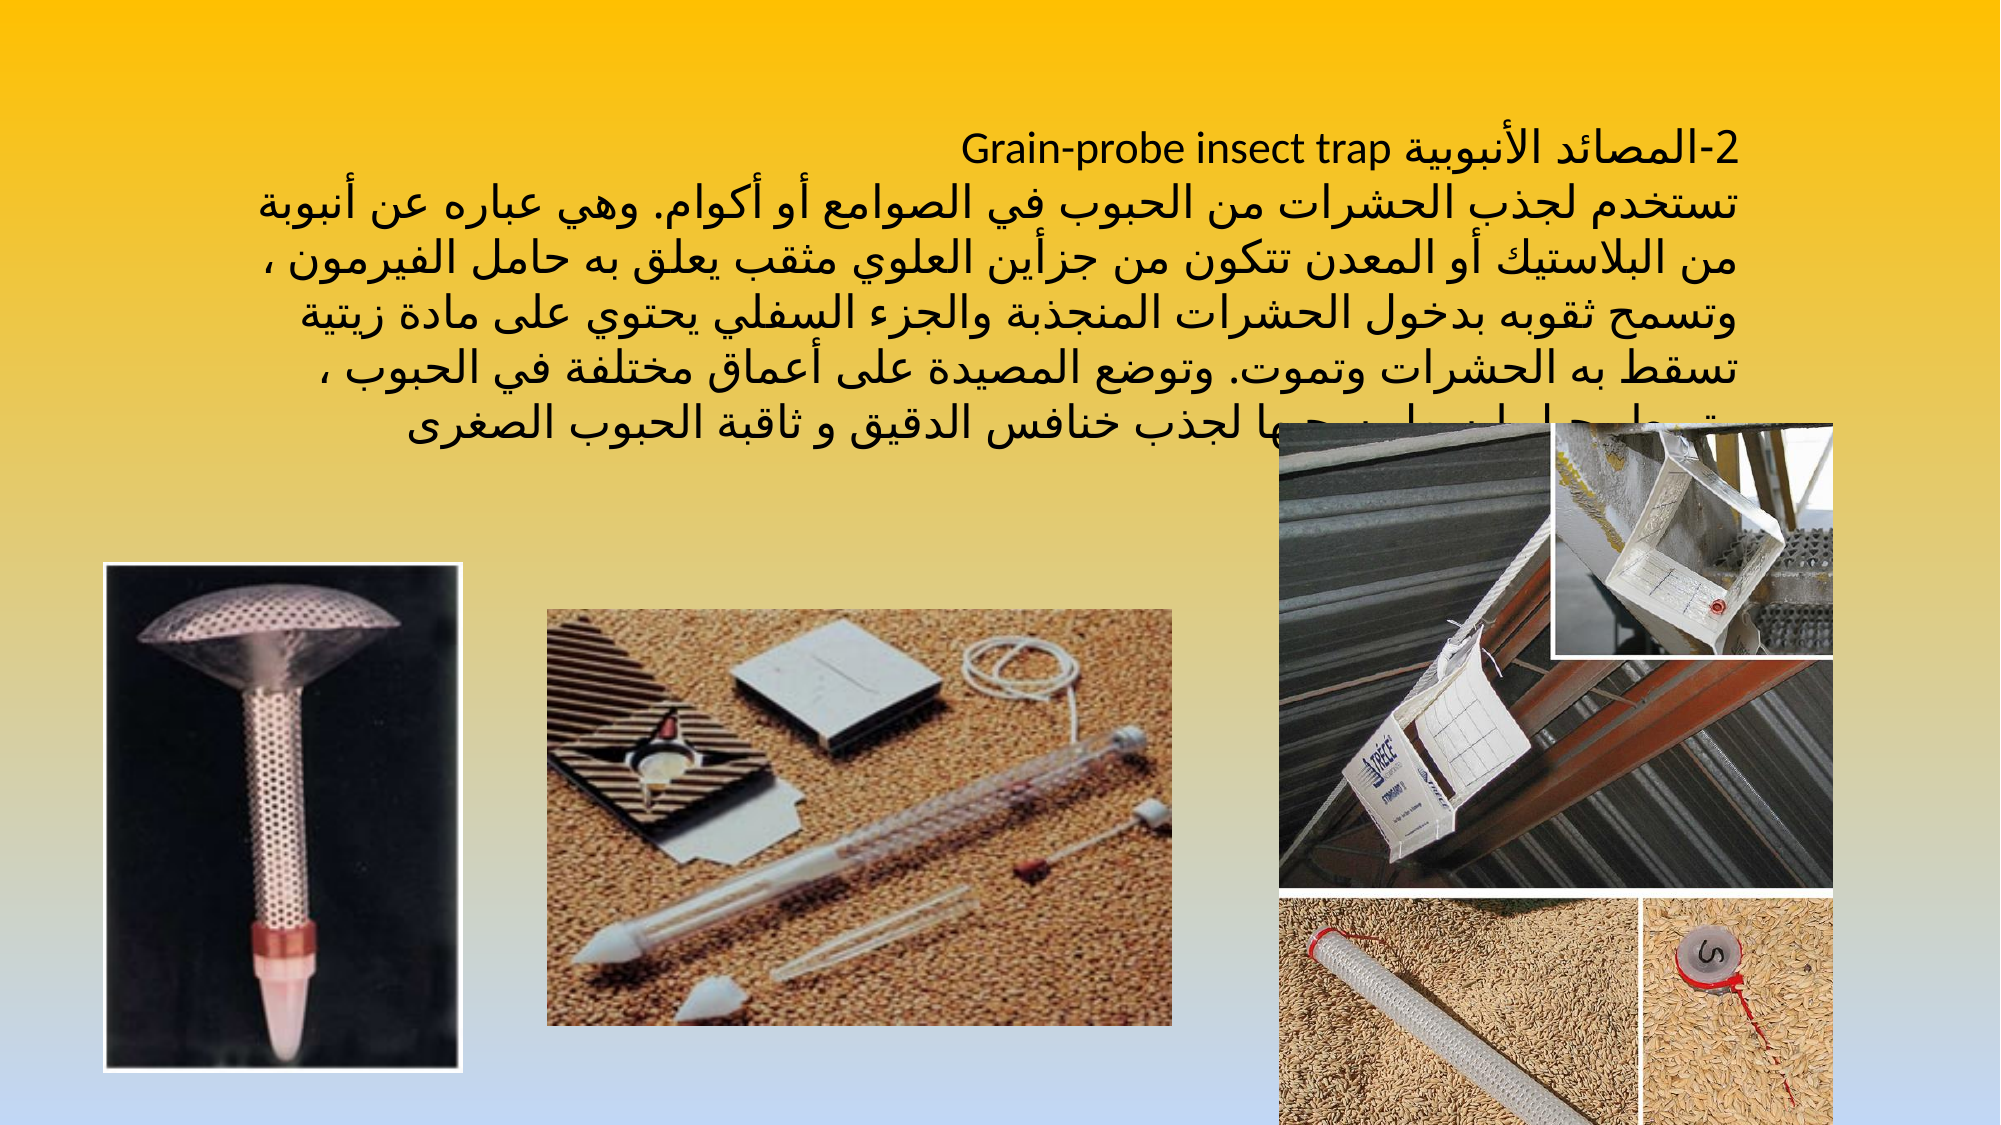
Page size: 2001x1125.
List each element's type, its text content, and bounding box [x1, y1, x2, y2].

text_box 2-المصائد الأنبوبية Grain-probe insect trap تستخدم لجذب الحشرات من الحبوب في الصوامع أو أكوام. وهي عباره عن أنبوبة من البلاستيك أو المعدن تتكون من جزأين العلوي مثقب يعلق به حامل الفيرمون ، وتسمح ثقوبه بدخول الحشرات المنجذبة والجزء السفلي يحتوي على مادة زيتية تسقط به الحشرات وتموت. وتوضع المصيدة على أعماق مختلفة في الحبوب ، وتربط بحبل ليسهل سحبها لجذب خنافس الدقيق و ثاقبة الحبوب الصغرى [185, 110, 1756, 455]
picture [547, 609, 1172, 1026]
picture [103, 562, 463, 1073]
picture [1279, 423, 1833, 1125]
